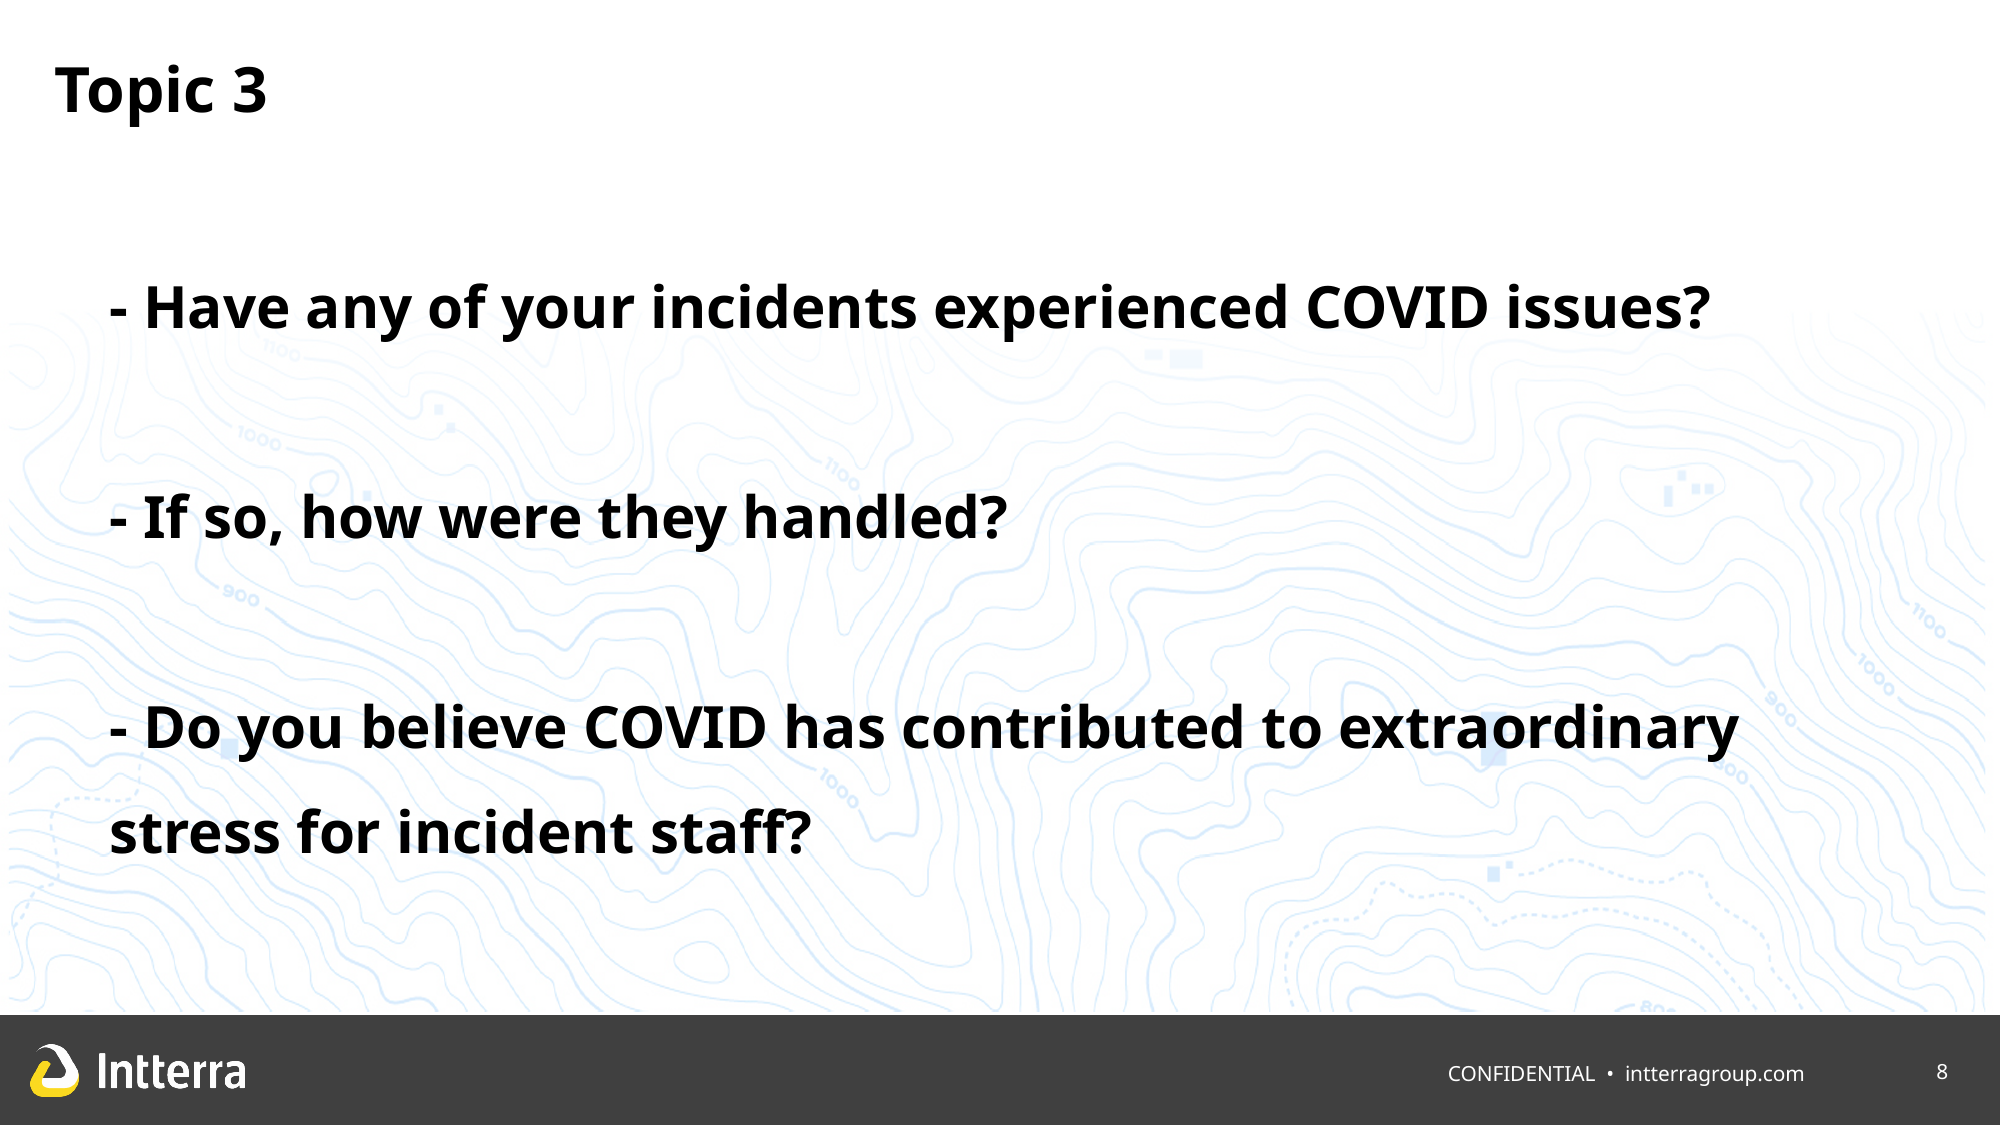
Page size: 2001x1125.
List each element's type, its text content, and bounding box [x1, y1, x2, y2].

picture [0, 0, 2000, 1012]
picture [30, 1044, 245, 1097]
footer CONFIDENTIAL • intterragroup.com [1144, 1042, 1820, 1103]
slide_number 8 [1847, 1042, 1964, 1103]
